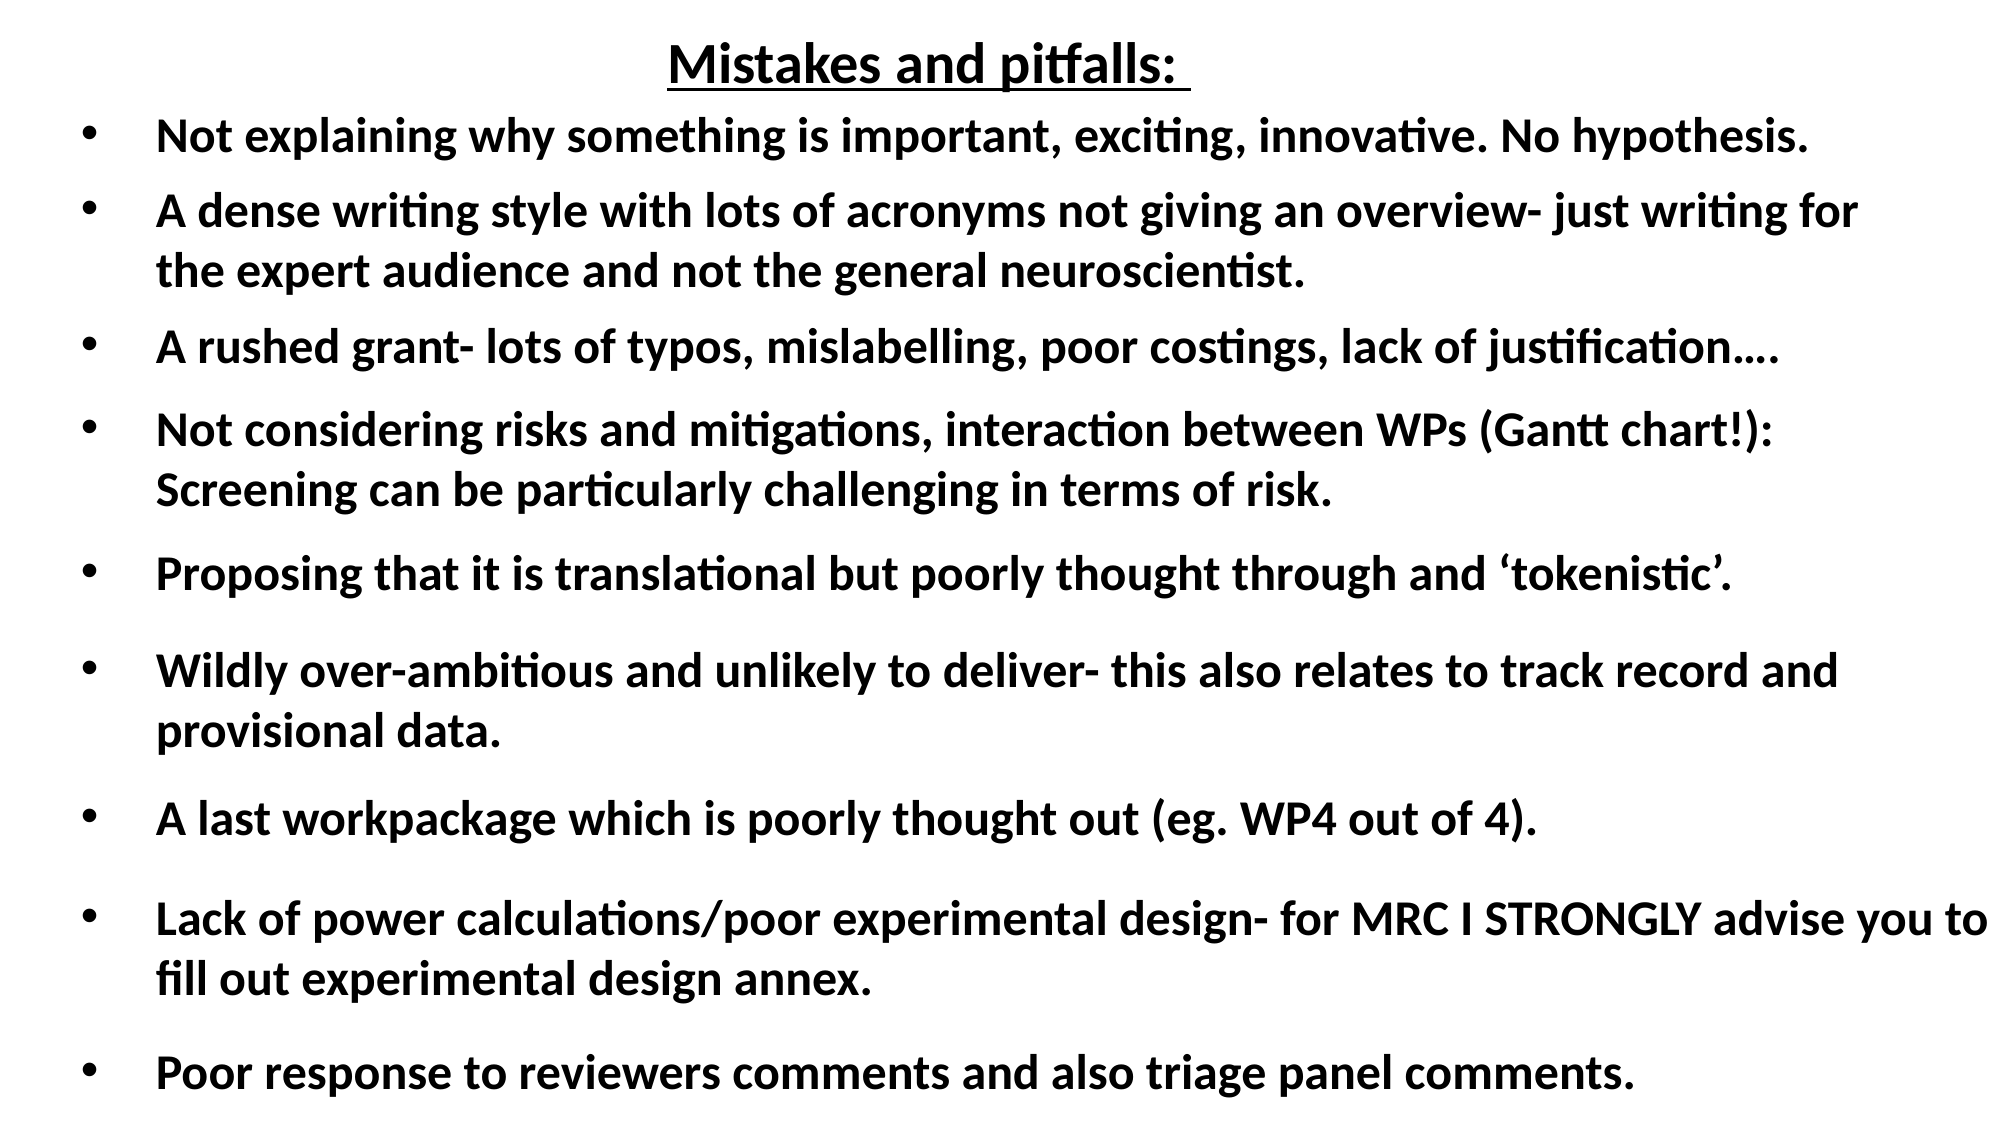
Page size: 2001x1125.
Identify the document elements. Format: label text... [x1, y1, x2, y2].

text_box Not explaining why something is important, exciting, innovative. No hypothesis. [66, 95, 1839, 170]
text_box A dense writing style with lots of acronyms not giving an overview- just writing for the expert audience and not the general neuroscientist. [66, 169, 1896, 305]
text_box A rushed grant- lots of typos, mislabelling, poor costings, lack of justification…. [66, 306, 1896, 381]
text_box Wildly over-ambitious and unlikely to deliver- this also relates to track record and provisional data. [66, 629, 1869, 765]
text_box A last workpackage which is poorly thought out (eg. WP4 out of 4). [66, 778, 1869, 853]
text_box Mistakes and pitfalls: [433, 18, 1426, 95]
text_box Not considering risks and mitigations, interaction between WPs (Gantt chart!): Screening can be particularly challenging in terms of risk. [66, 388, 1867, 524]
text_box Proposing that it is translational but poorly thought through and ‘tokenistic’. [66, 532, 1896, 608]
text_box Poor response to reviewers comments and also triage panel comments. [66, 1031, 1869, 1107]
text_box Lack of power calculations/poor experimental design- for MRC I STRONGLY advise you to fill out experimental design annex. [66, 877, 2000, 1013]
